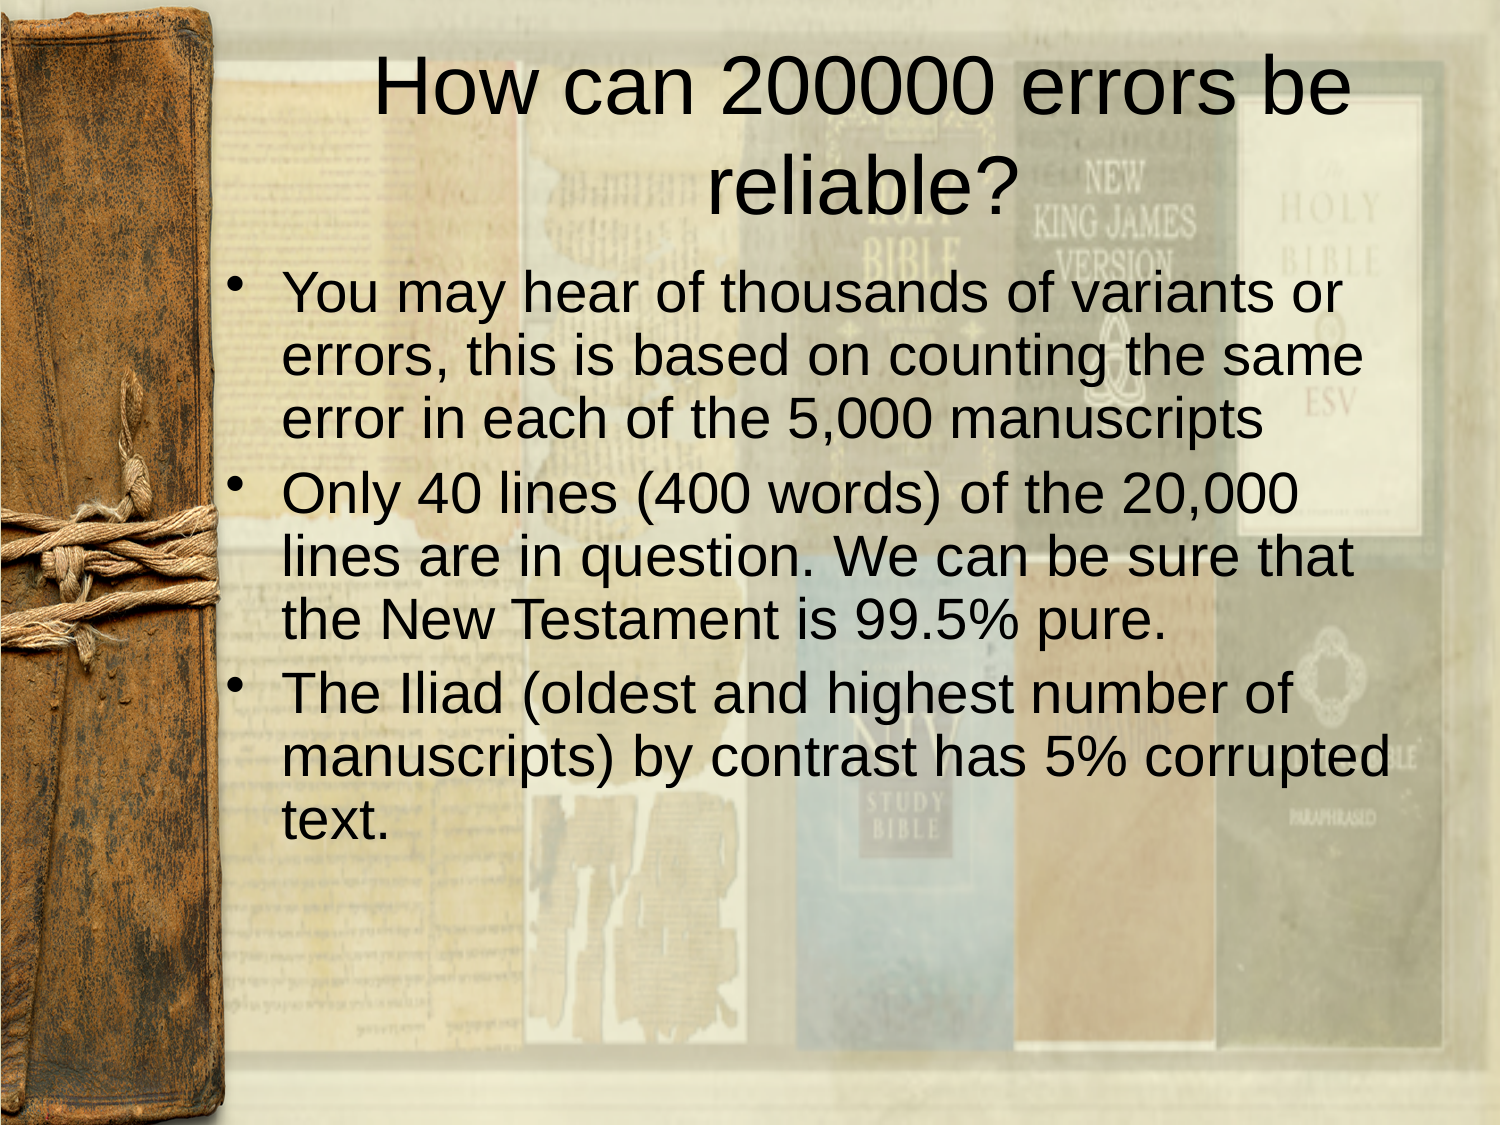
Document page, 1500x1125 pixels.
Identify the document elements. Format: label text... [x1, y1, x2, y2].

picture [1, 0, 325, 1125]
list You may hear of thousands of variants or errors, this is based on counting the same error in each of the 5,000 manuscripts Only 40 lines (400 words) of the 20,000 lines are in question. We can be sure that the New Testament is 99.5% pure. The Iliad (oldest and highest number of manuscripts) by contrast has 5% corrupted text. [210, 255, 1433, 998]
title How can 200000 errors be reliable? [225, 37, 1500, 225]
